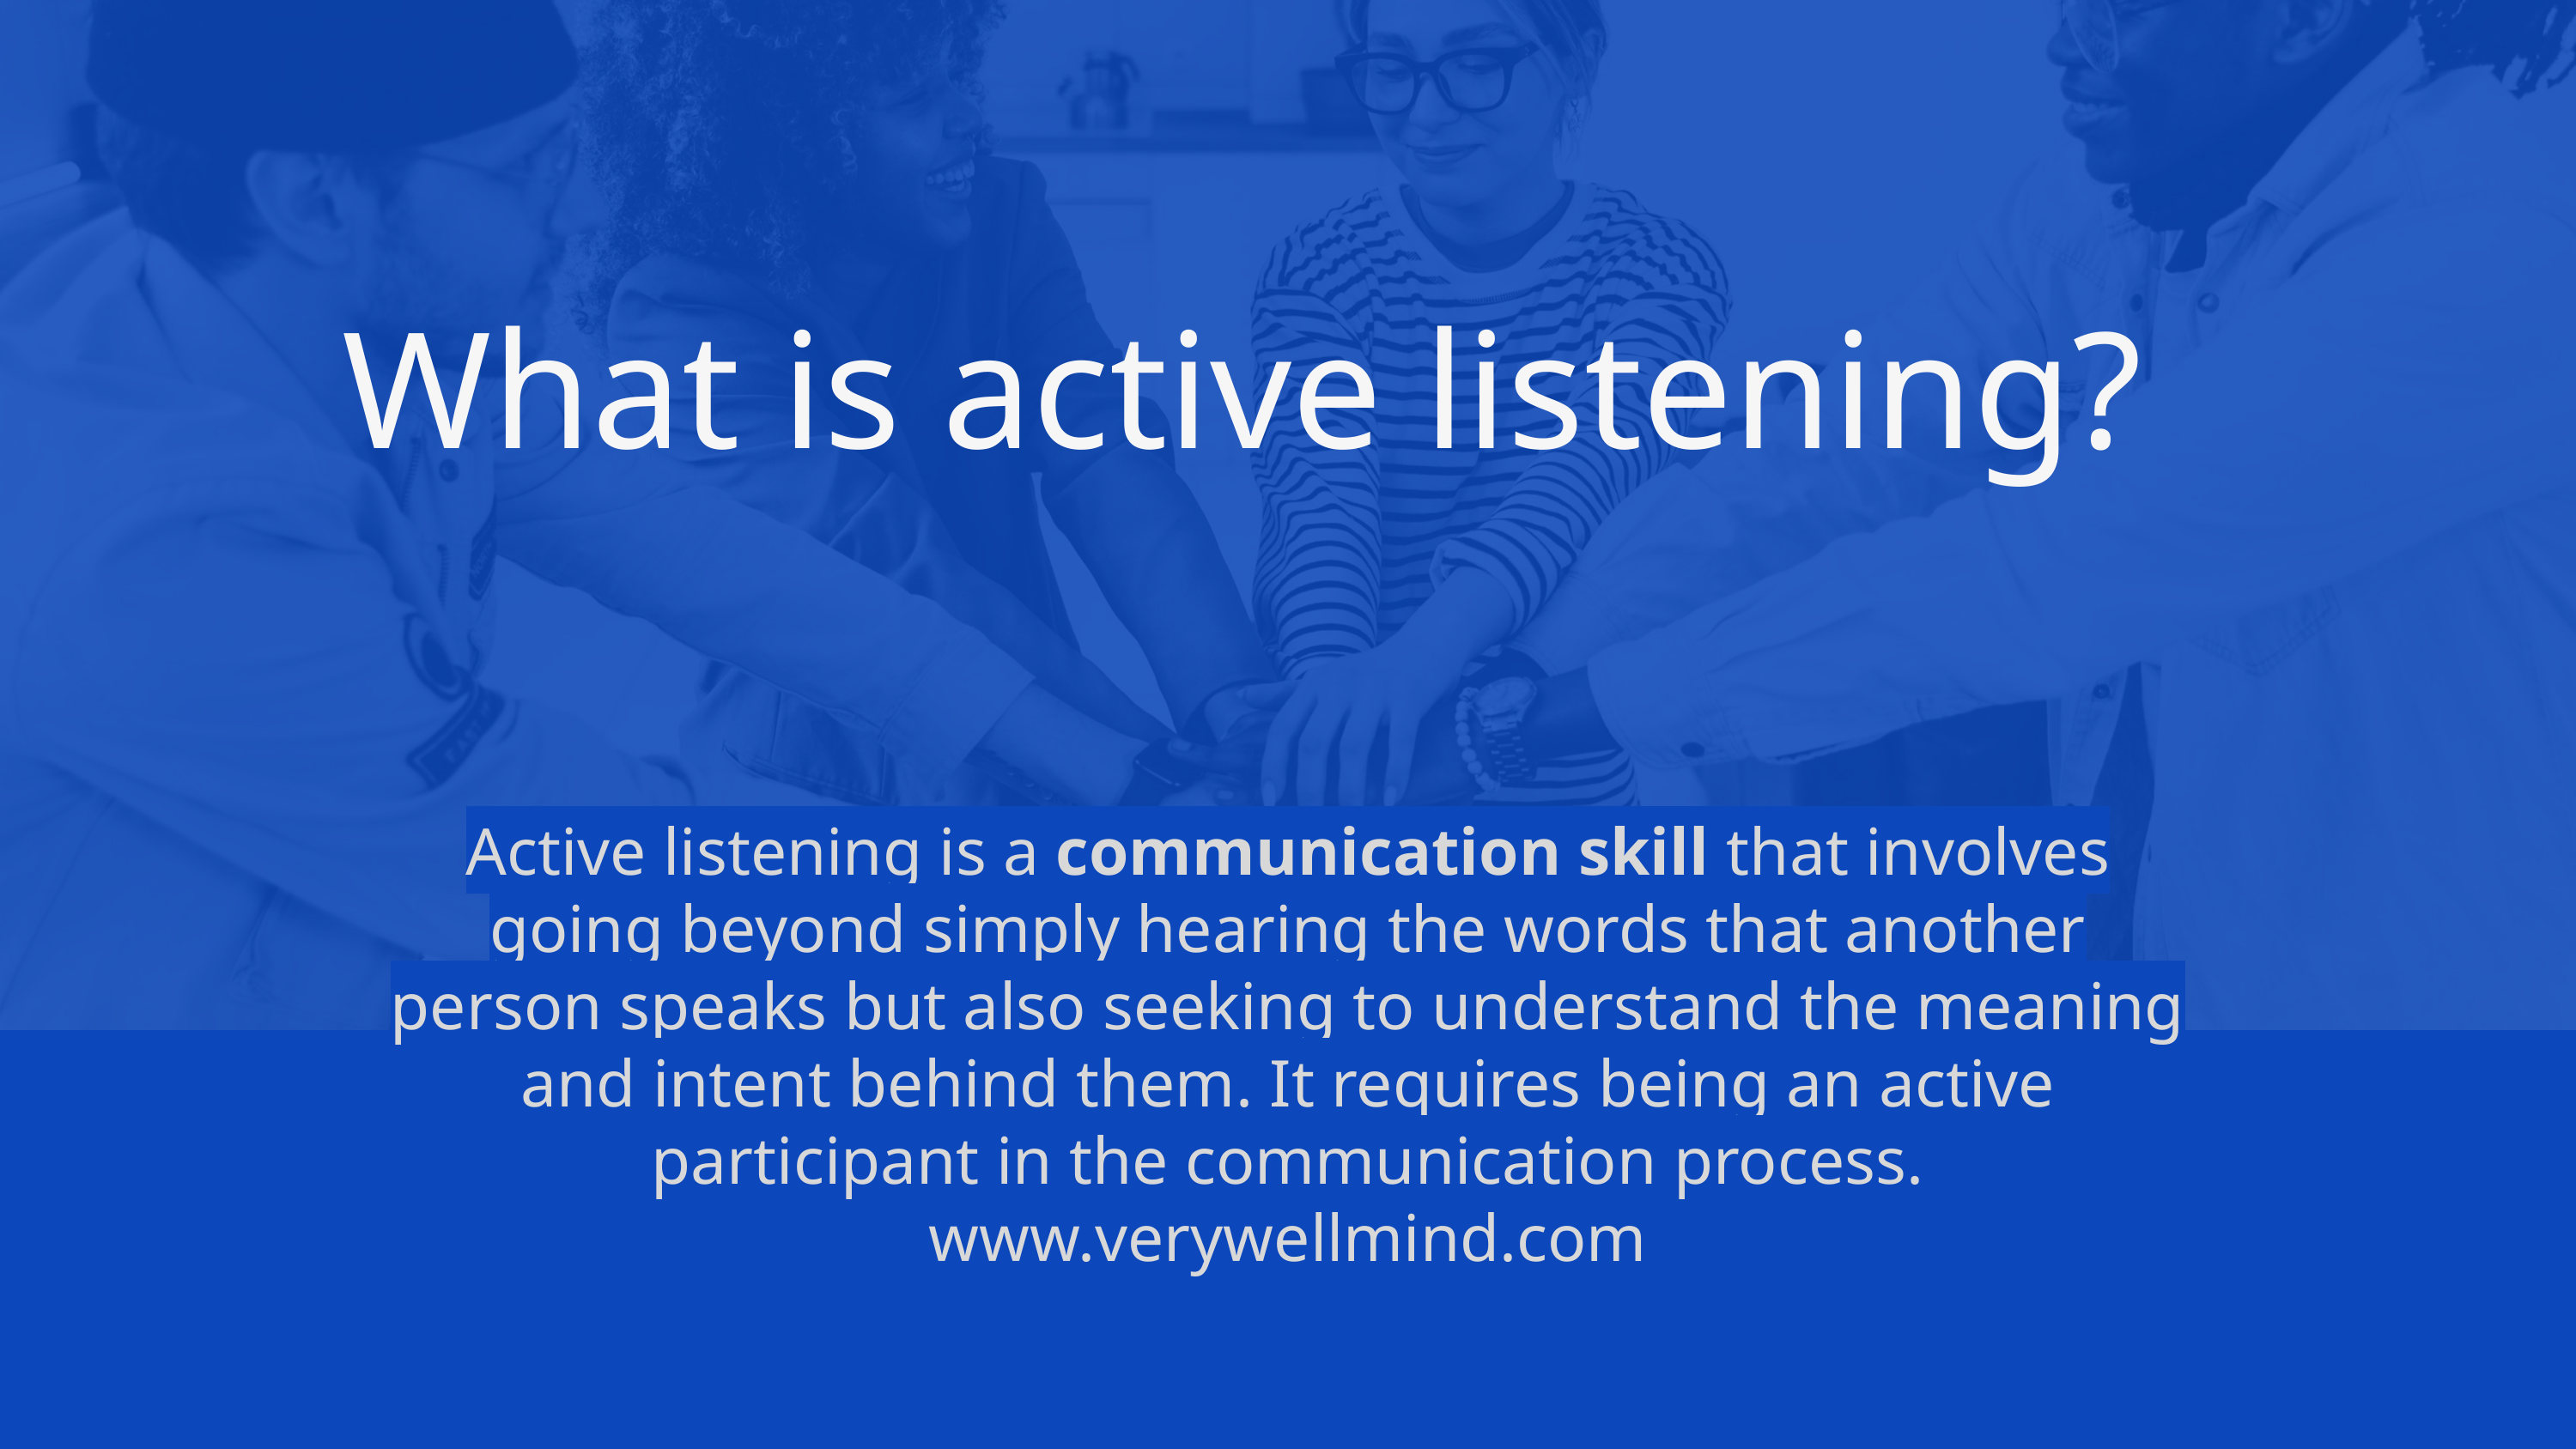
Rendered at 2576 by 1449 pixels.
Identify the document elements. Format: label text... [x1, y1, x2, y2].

text_box Active listening is a communication skill that involves going beyond simply hearing the words that another person speaks but also seeking to understand the meaning and intent behind them. It requires being an active participant in the communication process. www.verywellmind.com [386, 1040, 2190, 1275]
picture [0, 0, 2576, 1031]
